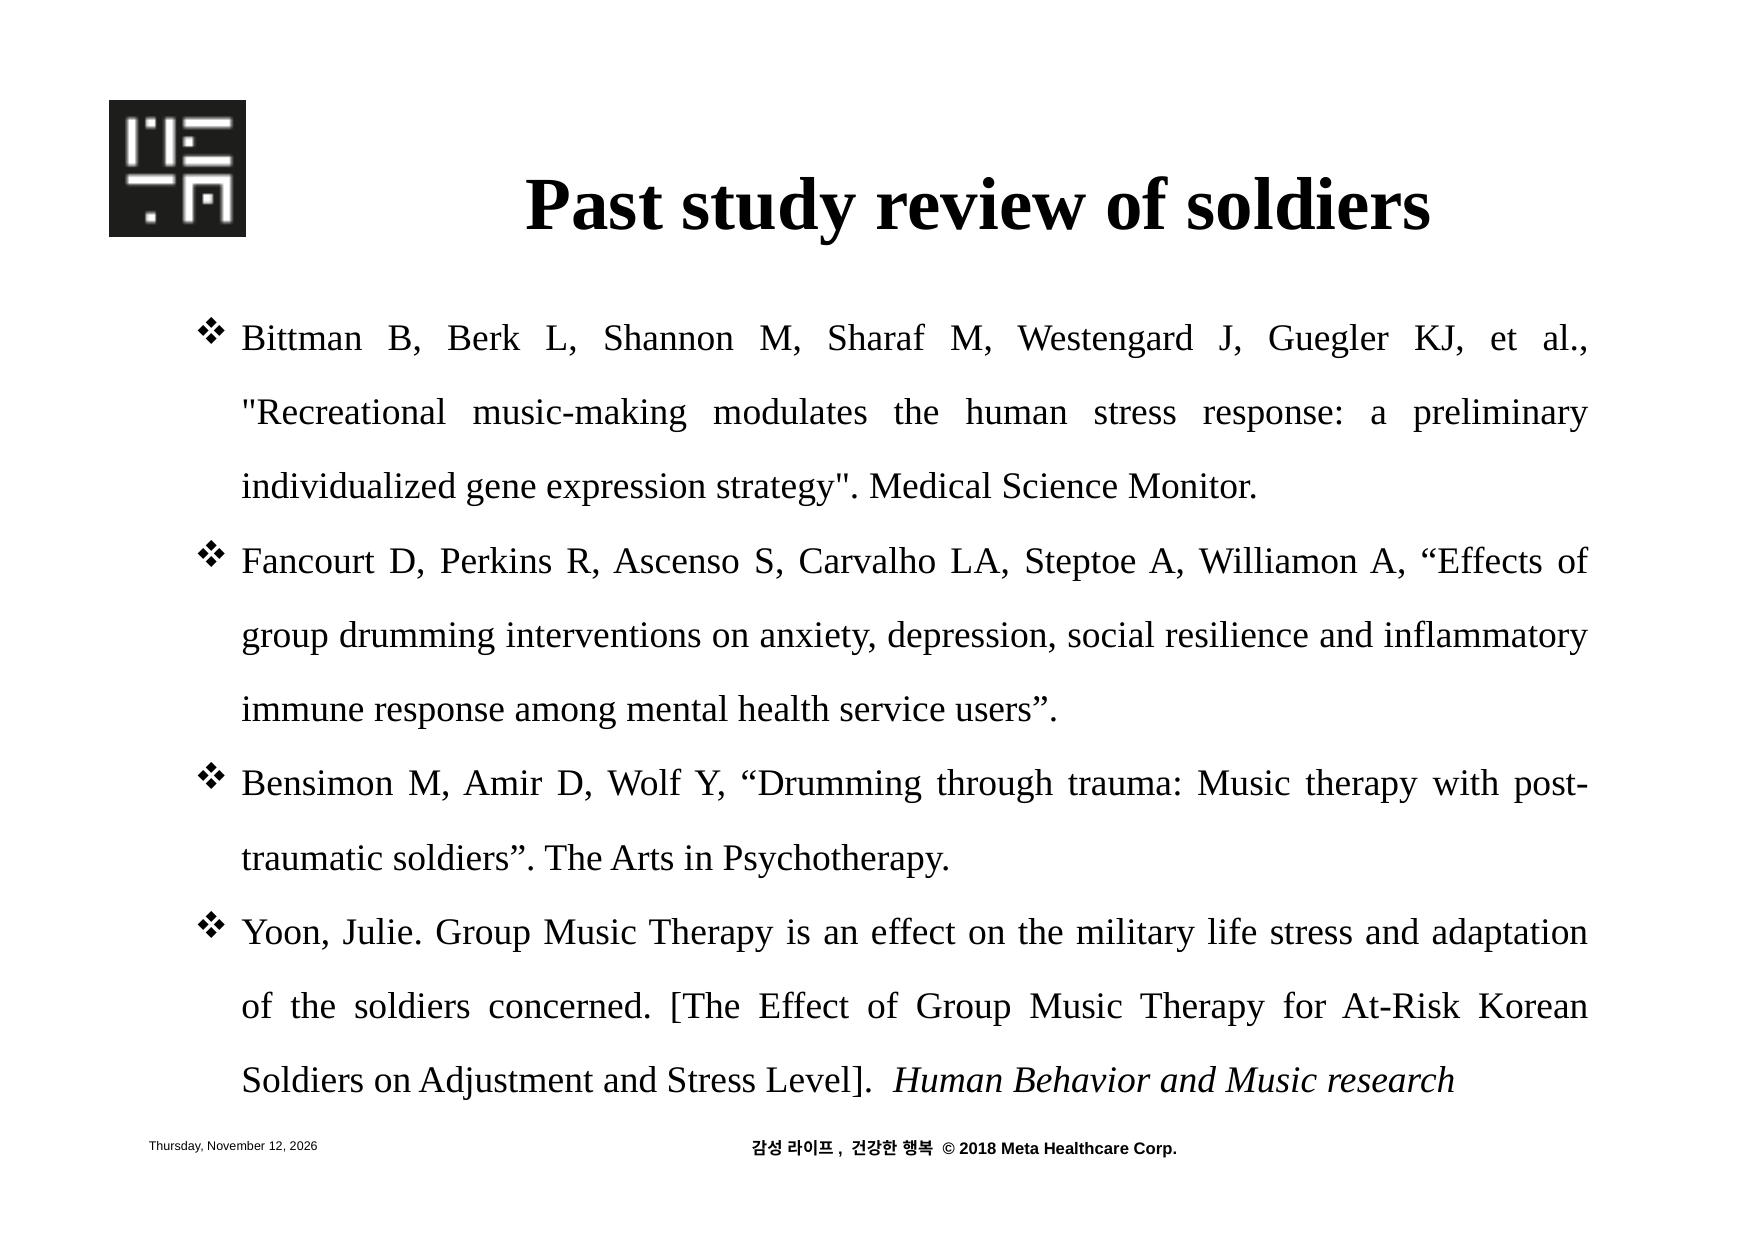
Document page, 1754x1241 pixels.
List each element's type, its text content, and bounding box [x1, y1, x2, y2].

text_box Bittman B, Berk L, Shannon M, Sharaf M, Westengard J, Guegler KJ, et al., "Recreational music-making modulates the human stress response: a preliminary individualized gene expression strategy". Medical Science Monitor. Fancourt D, Perkins R, Ascenso S, Carvalho LA, Steptoe A, Williamon A, “Effects of group drumming interventions on anxiety, depression, social resilience and inflammatory immune response among mental health service users”. Bensimon M, Amir D, Wolf Y, “Drumming through trauma: Music therapy with post-traumatic soldiers”. The Arts in Psychotherapy. Yoon, Julie. Group Music Therapy is an effect on the military life stress and adaptation of the soldiers concerned. [The Effect of Group Music Therapy for At-Risk Korean Soldiers on Adjustment and Stress Level]. Human Behavior and Music research [148, 276, 1606, 1108]
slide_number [148, 1133, 555, 1158]
text_box Past study review of soldiers [510, 147, 1467, 253]
